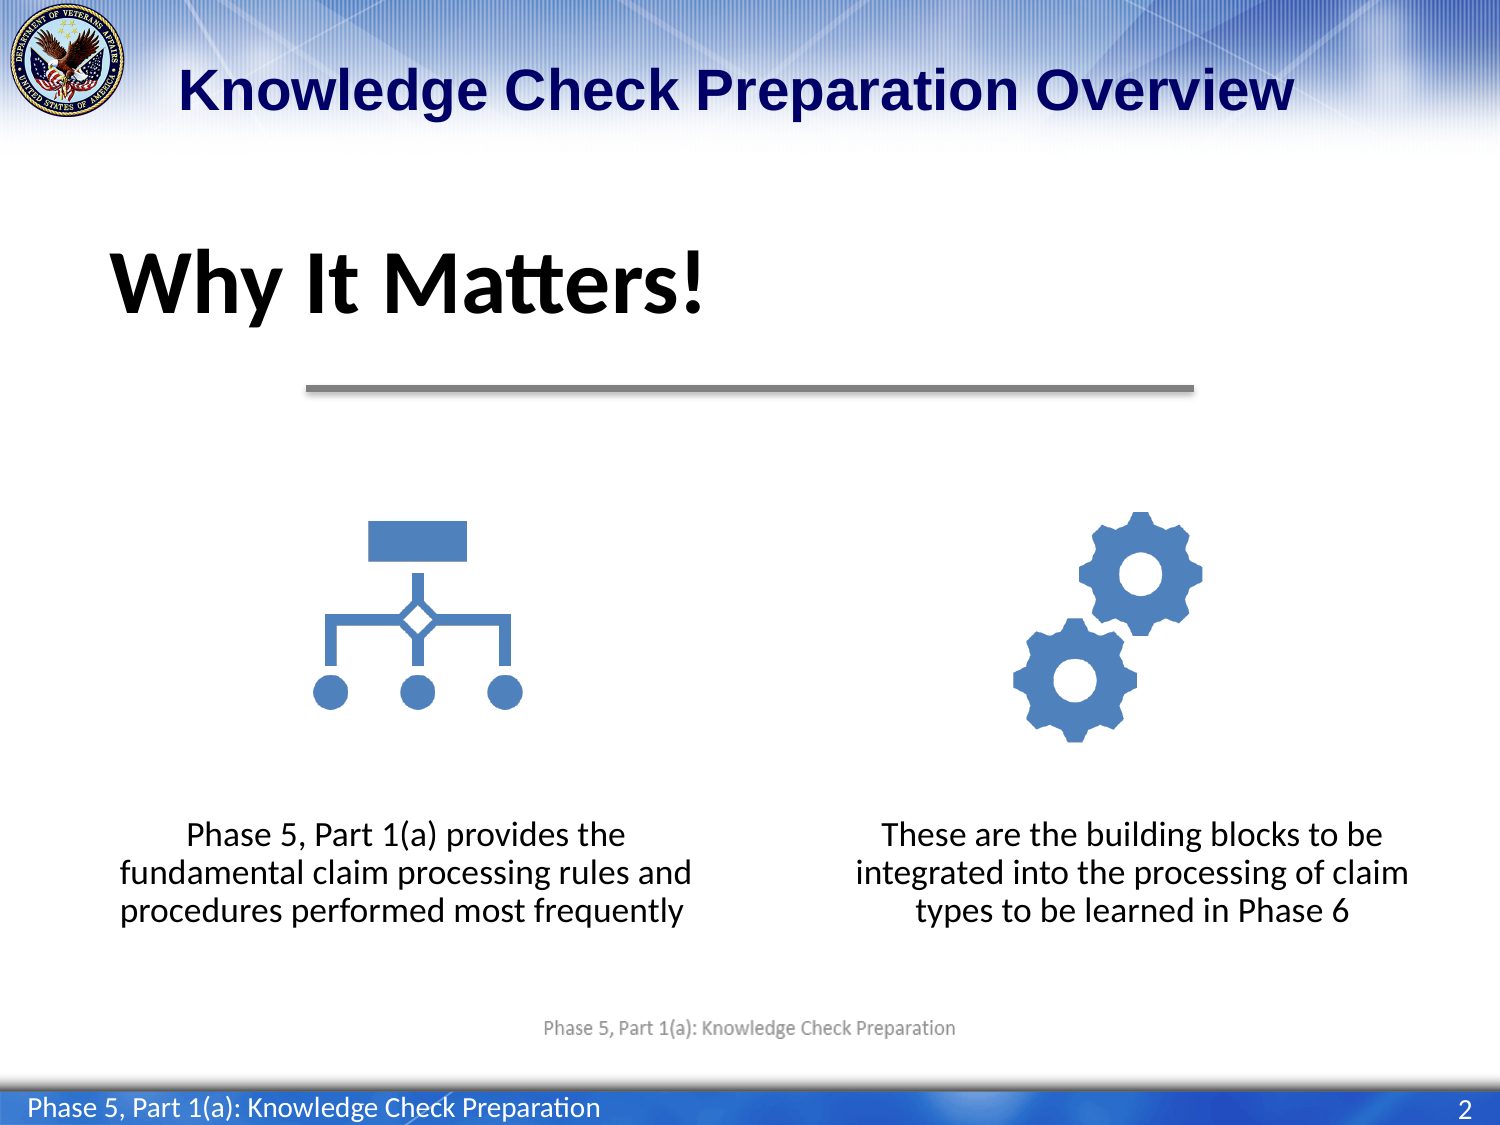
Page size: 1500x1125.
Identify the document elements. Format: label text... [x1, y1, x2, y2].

footer Phase 5, Part 1(a): Knowledge Check Preparation [12, 1081, 714, 1119]
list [94, 441, 1445, 960]
text_box Why It Matters! [94, 174, 1381, 393]
slide_number 2 [1137, 1083, 1488, 1119]
title Knowledge Check Preparation Overview [0, 0, 1475, 175]
picture [0, 0, 1500, 1125]
